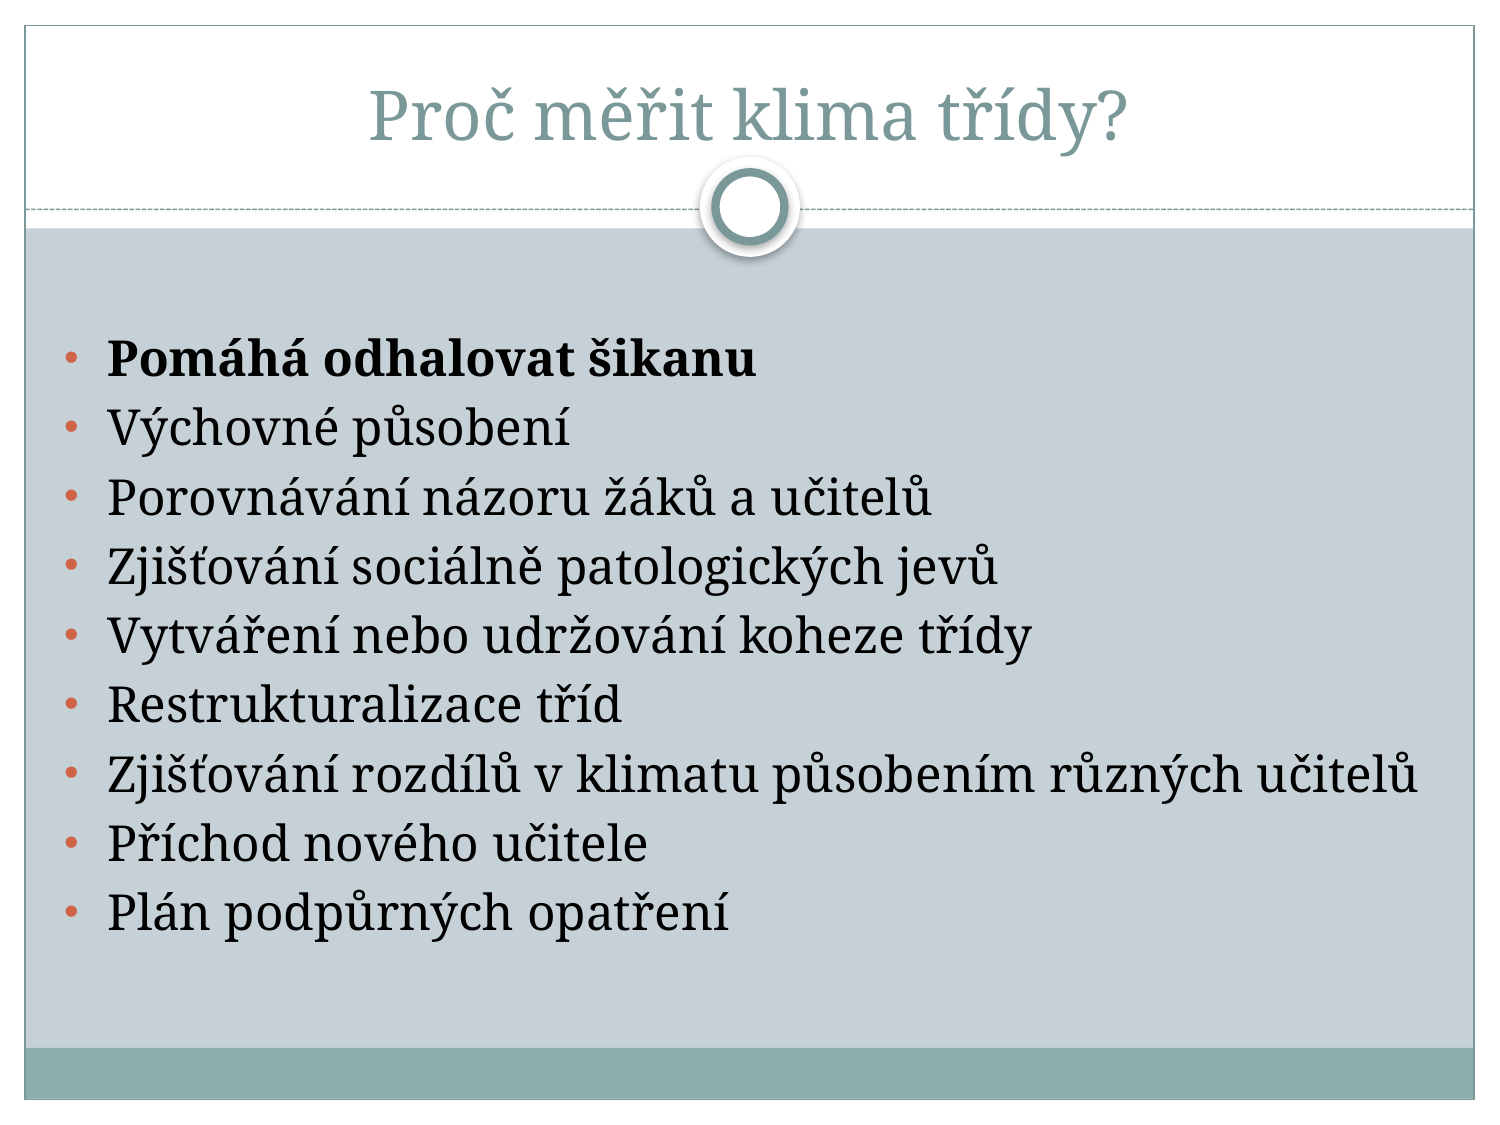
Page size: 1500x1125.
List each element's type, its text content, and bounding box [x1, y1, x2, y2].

title Proč měřit klima třídy? [49, 37, 1450, 162]
list Pomáhá odhalovat šikanu Výchovné působení Porovnávání názoru žáků a učitelů Zjišťování sociálně patologických jevů Vytváření nebo udržování koheze třídy Restrukturalizace tříd Zjišťování rozdílů v klimatu působením různých učitelů Příchod nového učitele Plán podpůrných opatření [49, 250, 1445, 1001]
